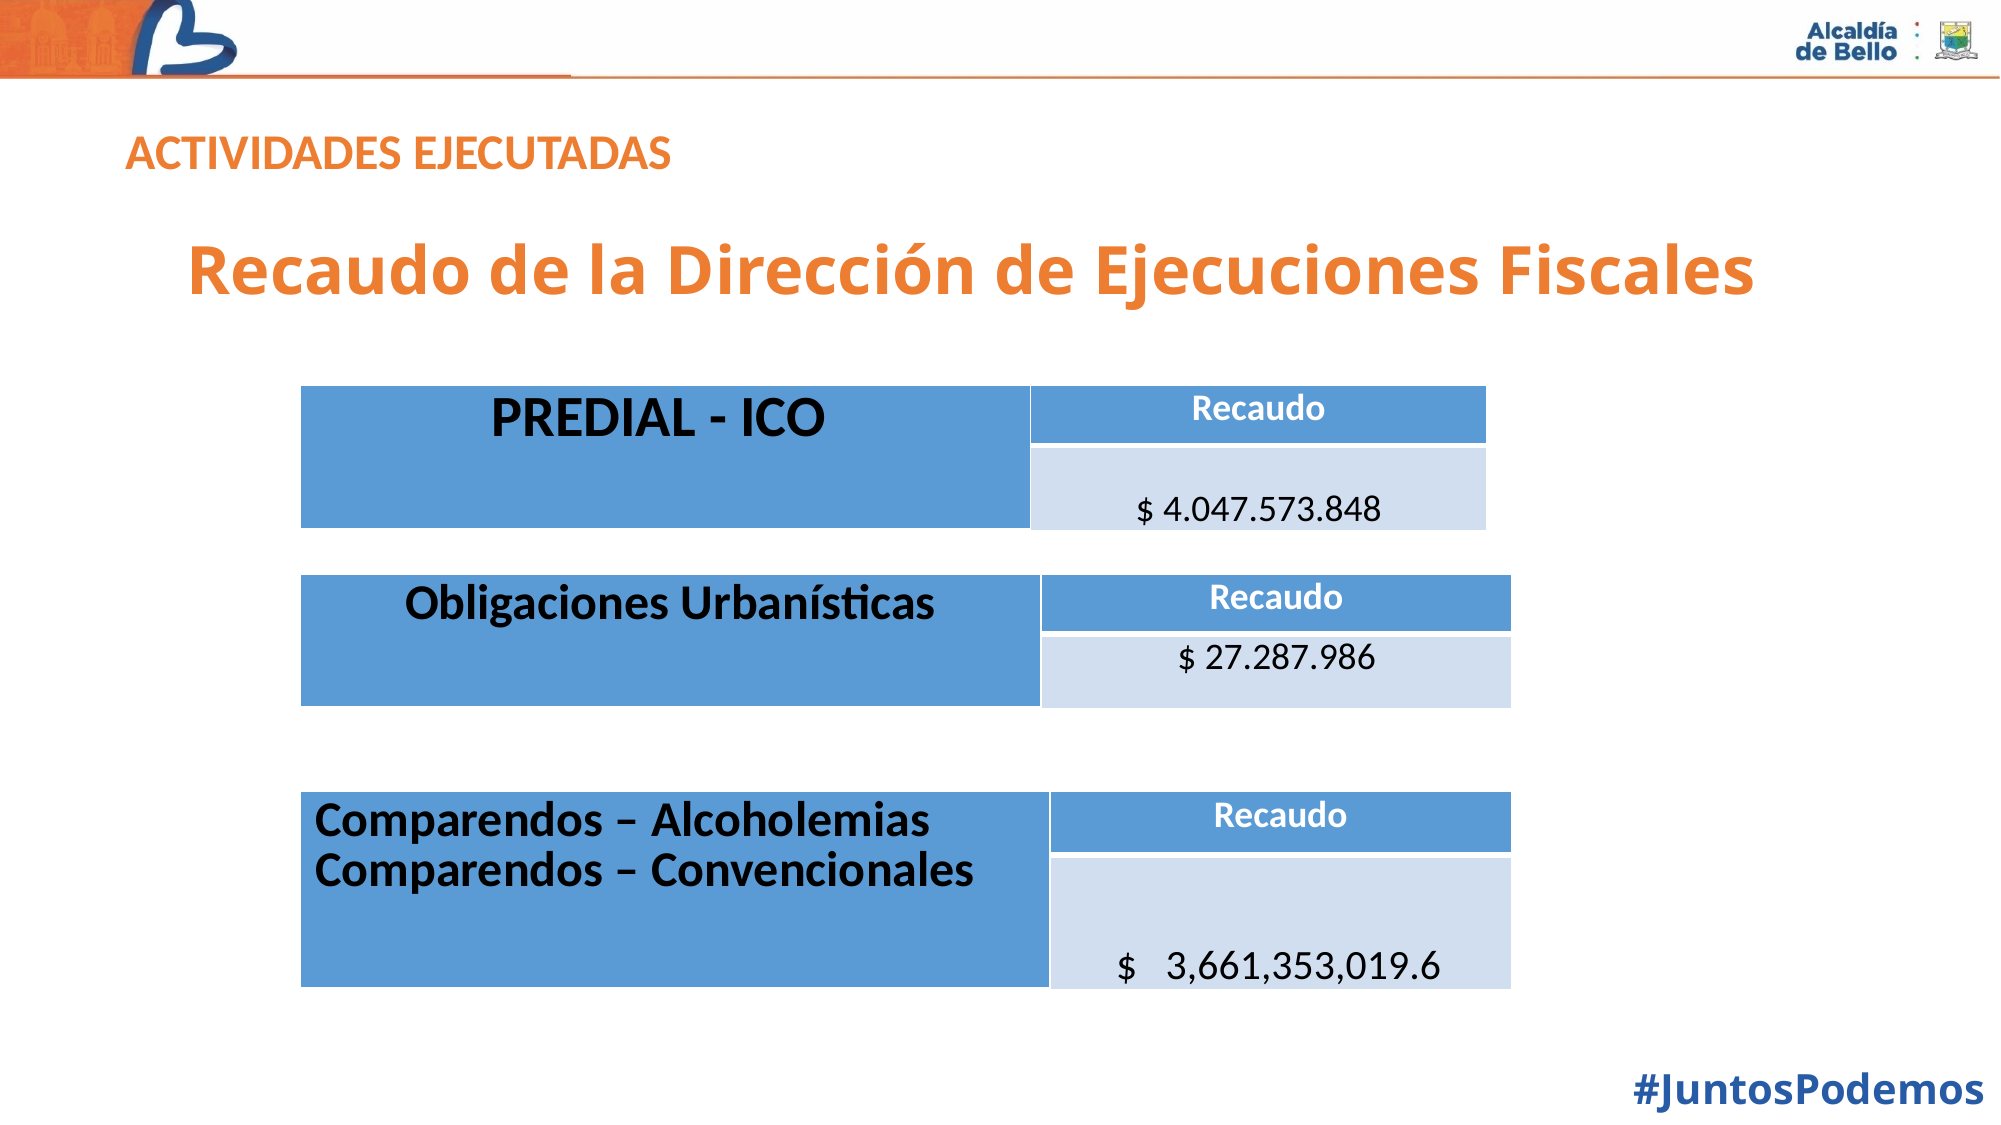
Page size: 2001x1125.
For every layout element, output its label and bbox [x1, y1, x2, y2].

text_box [0, 0, 2000, 1125]
